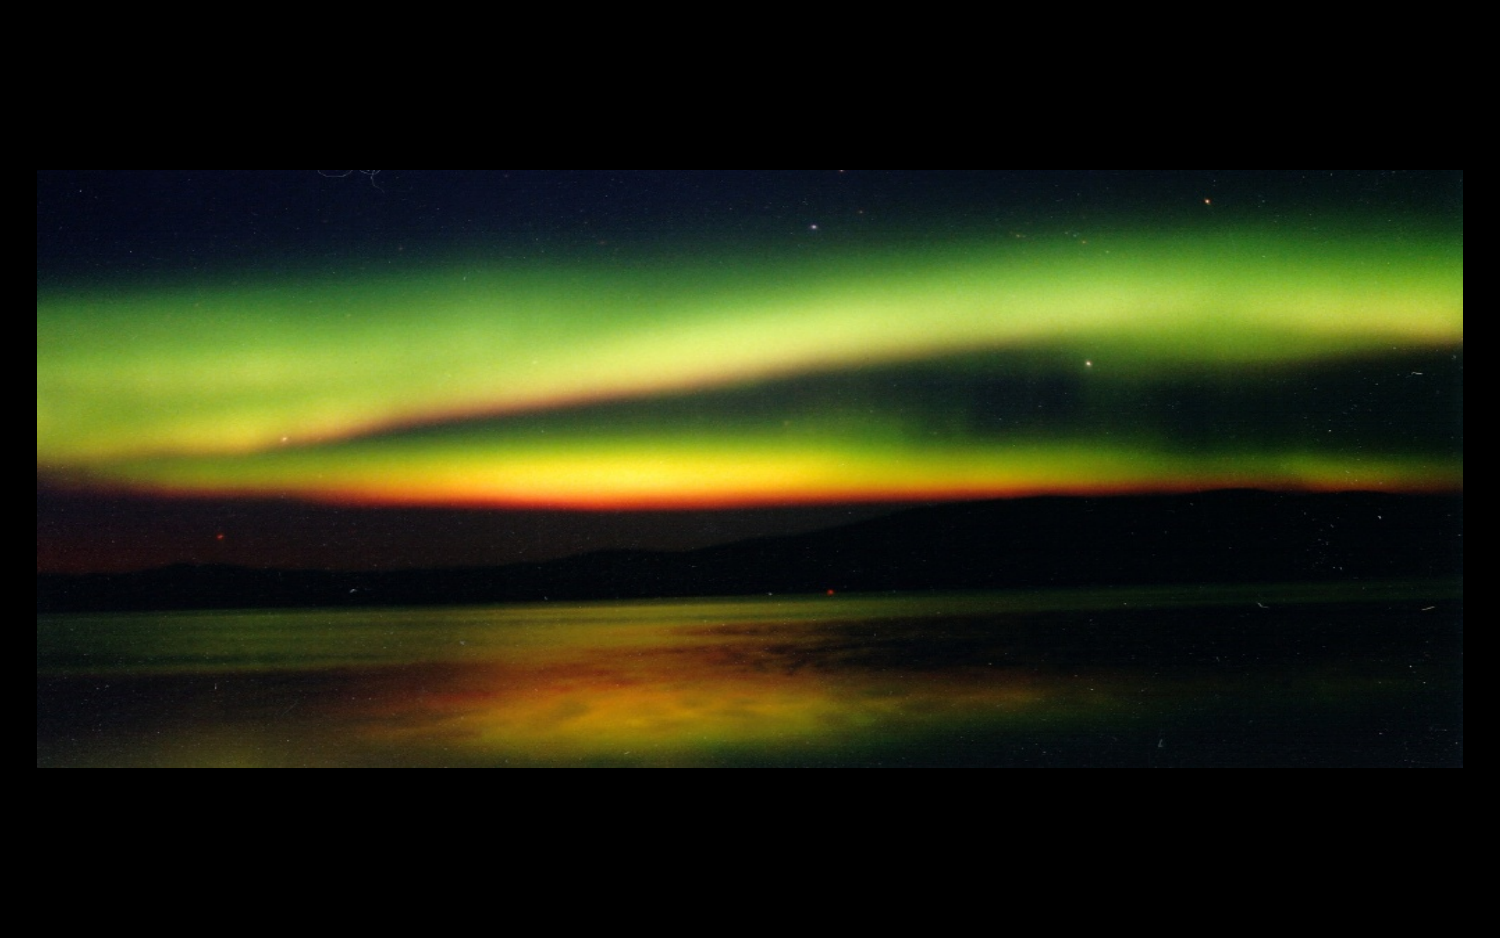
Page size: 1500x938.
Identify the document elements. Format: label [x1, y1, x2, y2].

picture [37, 170, 1463, 768]
